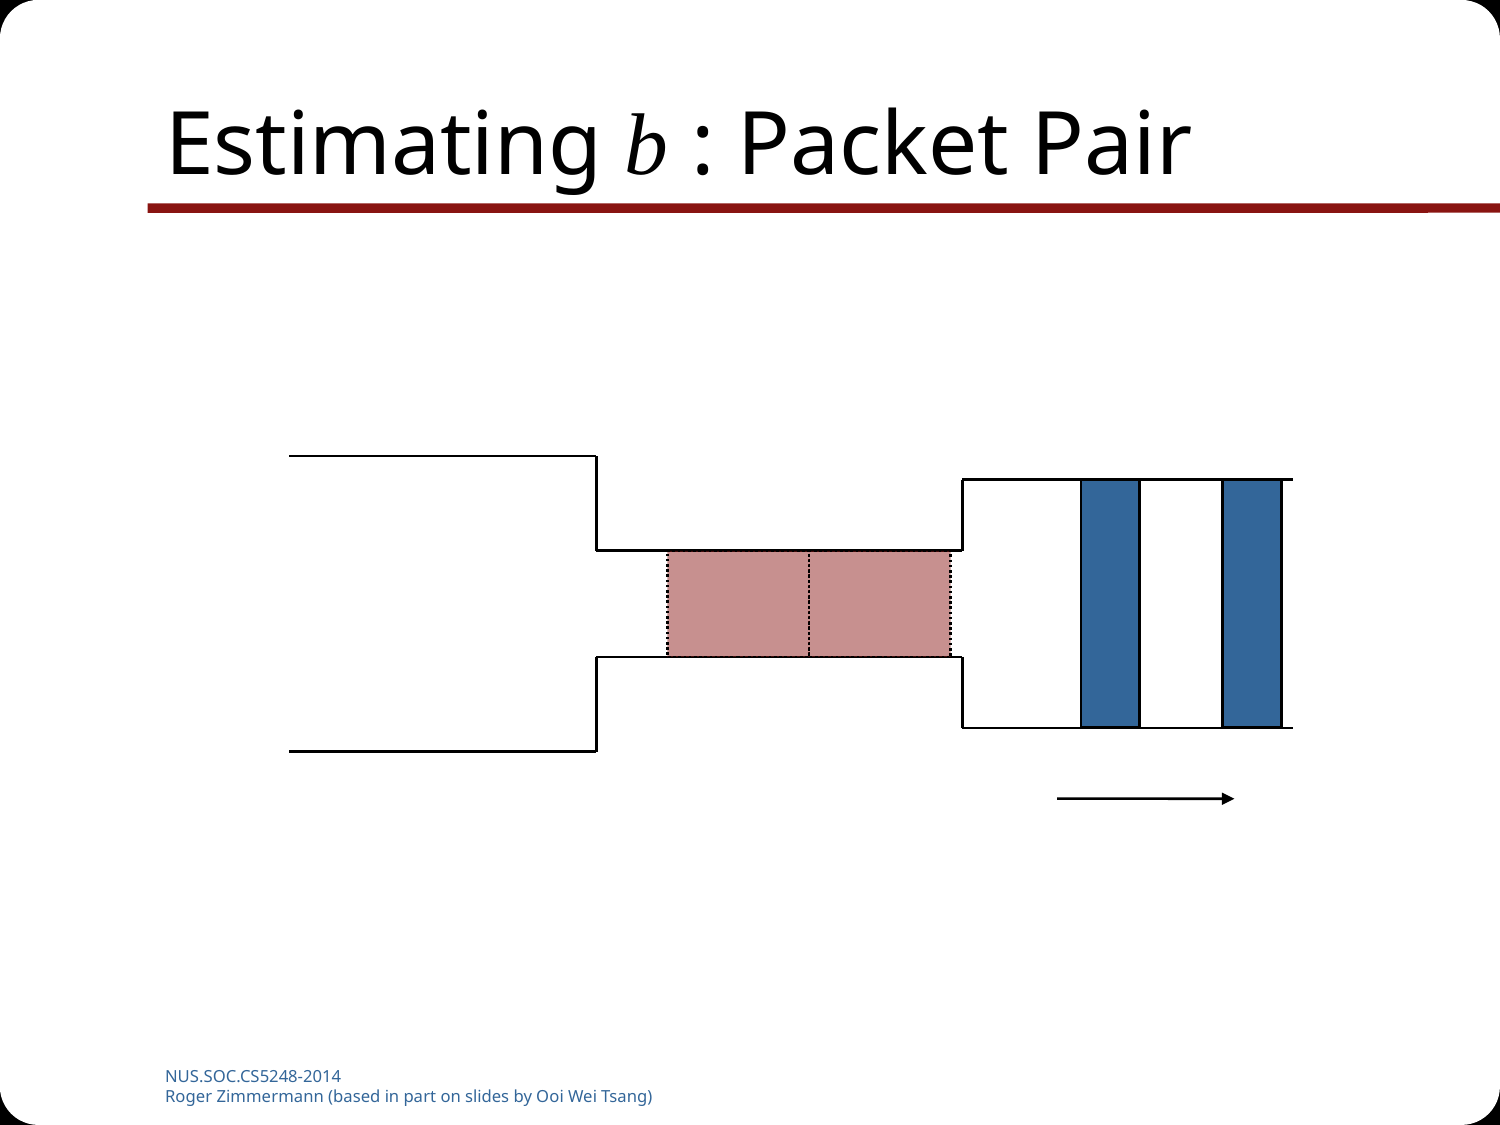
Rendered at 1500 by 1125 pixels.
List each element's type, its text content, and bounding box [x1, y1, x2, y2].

footer [549, 1024, 1038, 1101]
title Estimating b : Packet Pair [149, 45, 1426, 234]
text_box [288, 455, 1294, 552]
text_box [810, 559, 951, 655]
text_box [1080, 559, 1140, 655]
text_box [288, 656, 1294, 752]
text_box [667, 559, 810, 655]
slide_number NUS.SOC.CS5248-2014 Roger Zimmermann (based in part on slides by Ooi Wei Tsang) [149, 1058, 549, 1101]
text_box [1057, 792, 1235, 805]
text_box [1222, 559, 1282, 655]
